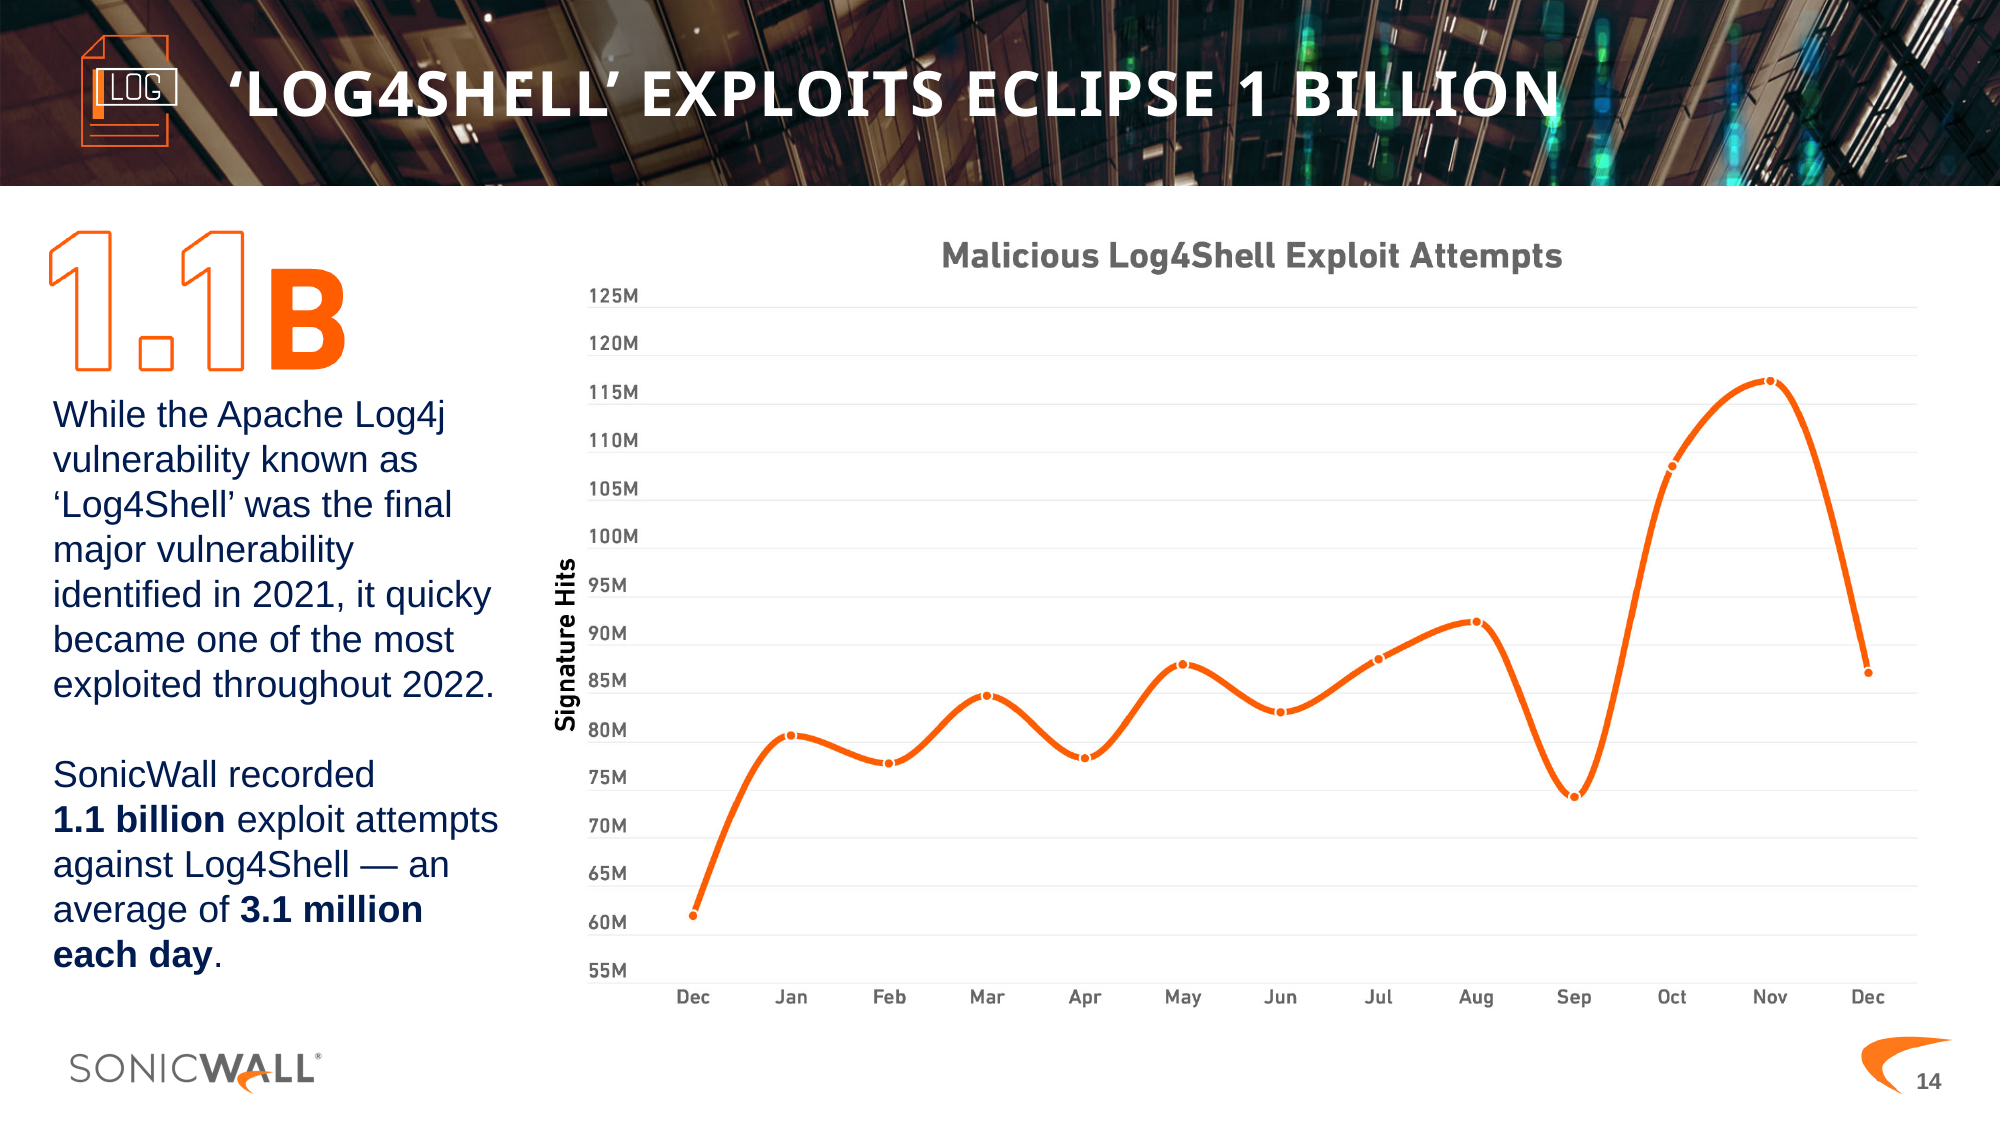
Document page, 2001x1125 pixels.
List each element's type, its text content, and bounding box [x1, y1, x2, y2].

title ‘LOG4SHELL’ EXPLOITS ECLIPSE 1 BILLION [214, 35, 1920, 157]
picture [454, 221, 1957, 1023]
picture [42, 222, 351, 380]
picture [1856, 1031, 1957, 1099]
picture [47, 1030, 345, 1117]
slide_number 14 [1885, 1050, 1957, 1111]
picture [0, 0, 2000, 186]
text_box While the Apache Log4j vulnerability known as ‘Log4Shell’ was the final major vulnerability identified in 2021, it quicky became one of the most exploited throughout 2022. SonicWall recorded 1.1 billion exploit attempts against Log4Shell — an average of 3.1 million each day. [52, 382, 454, 982]
